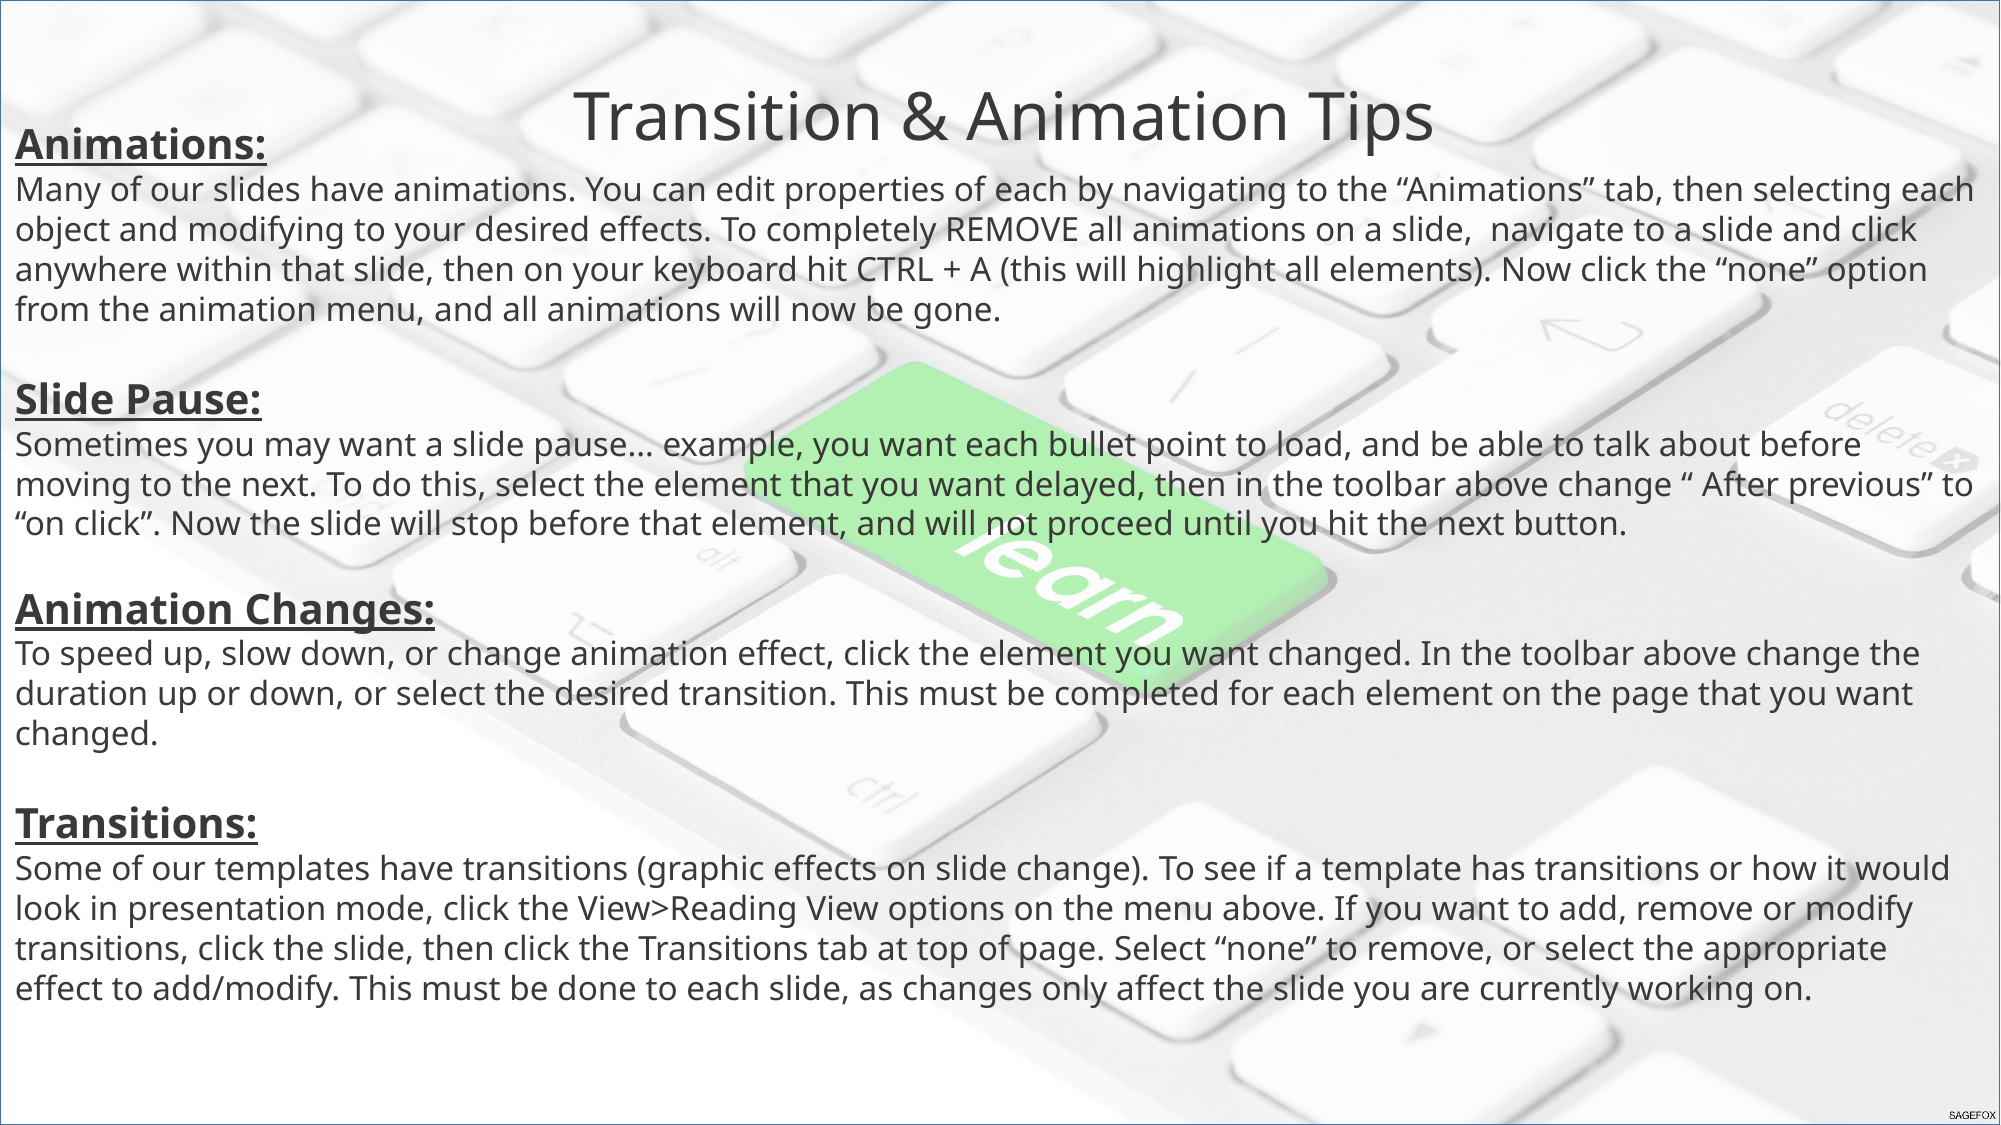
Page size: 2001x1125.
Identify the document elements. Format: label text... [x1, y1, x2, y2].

text_box Animations: Many of our slides have animations. You can edit properties of each by navigating to the “Animations” tab, then selecting each object and modifying to your desired effects. To completely REMOVE all animations on a slide, navigate to a slide and click anywhere within that slide, then on your keyboard hit CTRL + A (this will highlight all elements). Now click the “none” option from the animation menu, and all animations will now be gone. Slide Pause: Sometimes you may want a slide pause… example, you want each bullet point to load, and be able to talk about before moving to the next. To do this, select the element that you want delayed, then in the toolbar above change “ After previous” to “on click”. Now the slide will stop before that element, and will not proceed until you hit the next button. Animation Changes: To speed up, slow down, or change animation effect, click the element you want changed. In the toolbar above change the duration up or down, or select the desired transition. This must be completed for each element on the page that you want changed. Transitions: Some of our templates have transitions (graphic effects on slide change). To see if a template has transitions or how it would look in presentation mode, click the View>Reading View options on the menu above. If you want to add, remove or modify transitions, click the slide, then click the Transitions tab at top of page. Select “none” to remove, or select the appropriate effect to add/modify. This must be done to each slide, as changes only affect the slide you are currently working on. [0, 0, 2000, 1125]
title Transition & Animation Tips [477, 59, 1532, 177]
